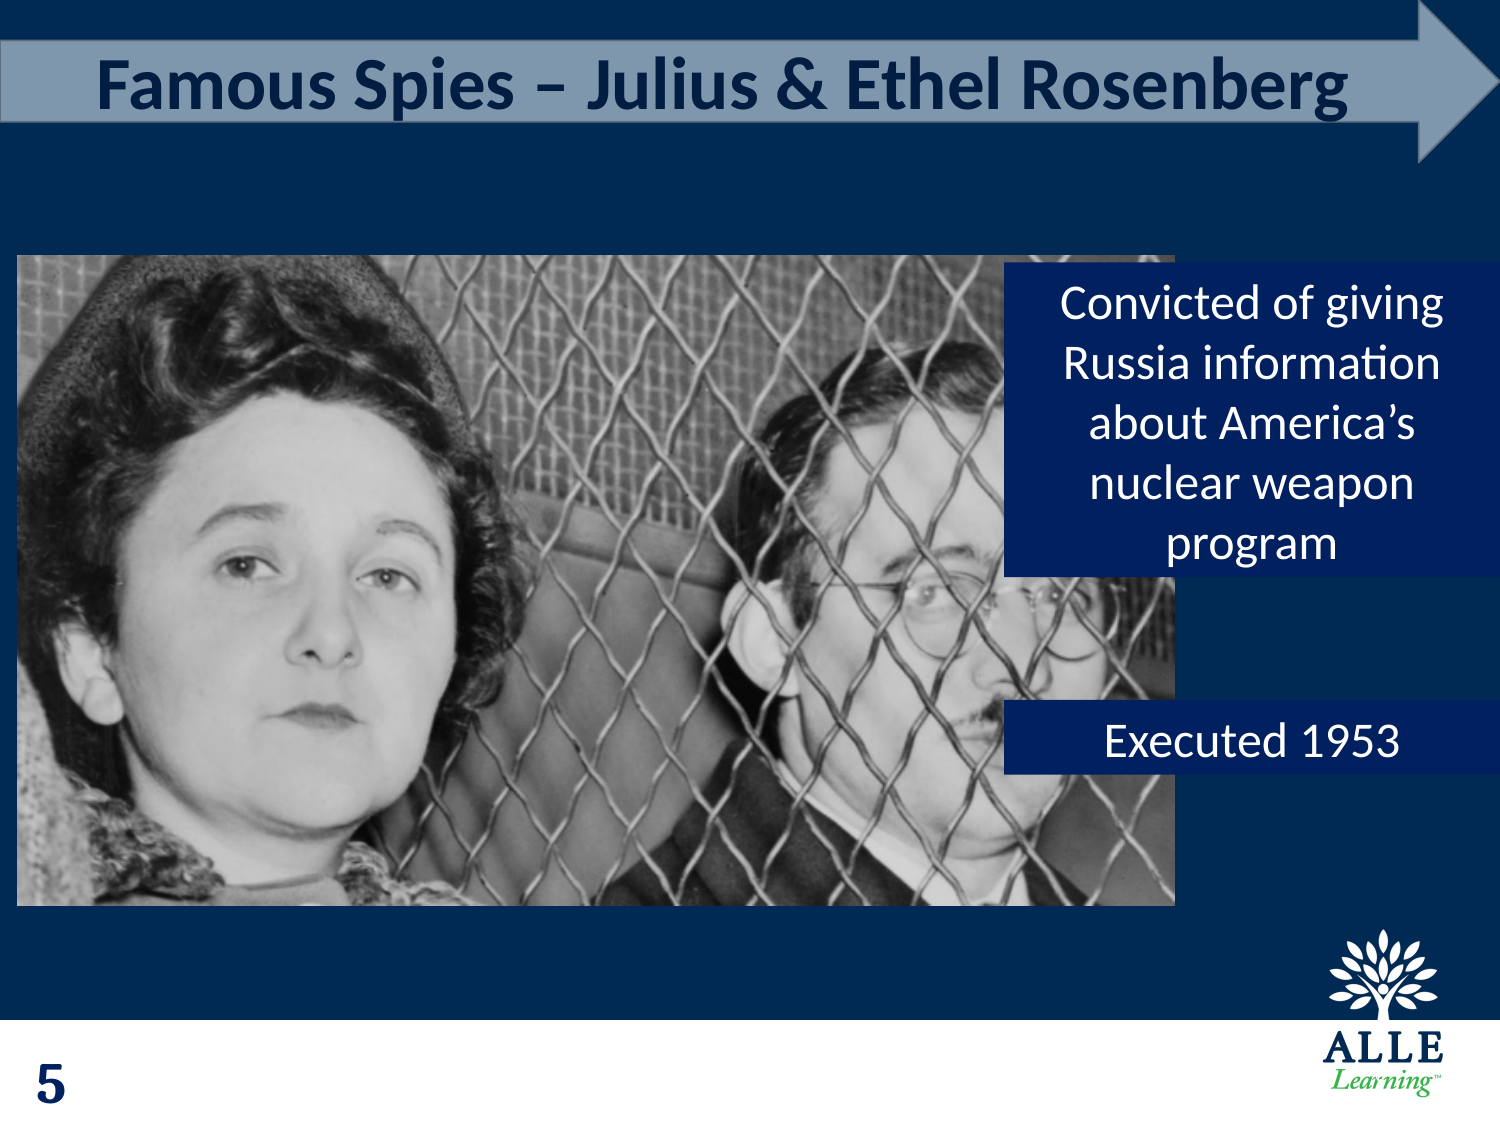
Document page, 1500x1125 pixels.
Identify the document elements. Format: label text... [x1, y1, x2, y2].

picture [0, 163, 1500, 1125]
text_box Executed 1953 [1181, 699, 1500, 775]
text_box Convicted of giving Russia information about America’s nuclear weapon program [1180, 262, 1500, 578]
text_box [0, 0, 1500, 163]
slide_number 5 [1237, 1042, 1400, 1103]
text_box 5 [12, 1037, 90, 1123]
